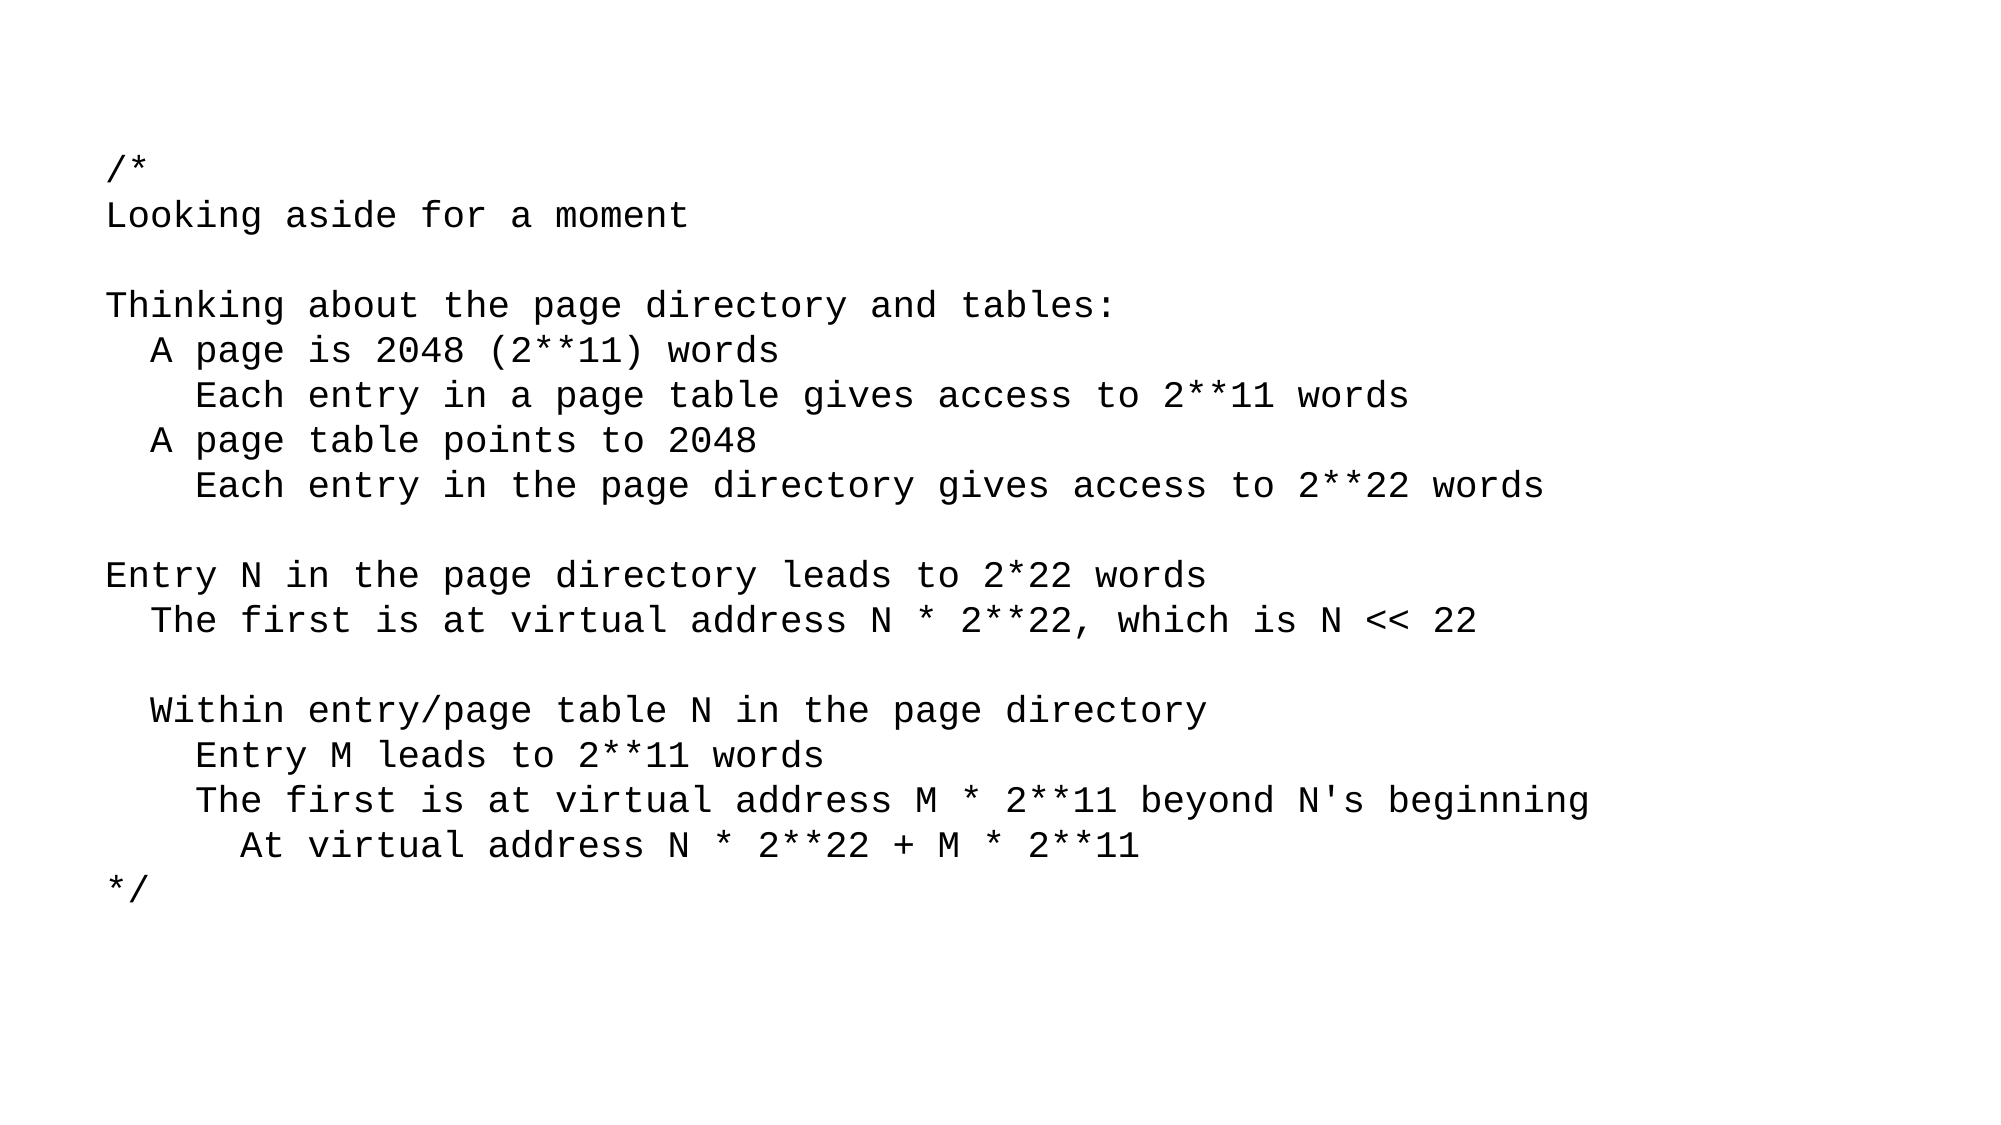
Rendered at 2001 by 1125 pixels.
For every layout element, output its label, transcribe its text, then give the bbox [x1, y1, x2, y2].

text_box /* Looking aside for a moment Thinking about the page directory and tables: A page is 2048 (2**11) words Each entry in a page table gives access to 2**11 words A page table points to 2048 Each entry in the page directory gives access to 2**22 words Entry N in the page directory leads to 2*22 words The first is at virtual address N * 2**22, which is N << 22 Within entry/page table N in the page directory Entry M leads to 2**11 words The first is at virtual address M * 2**11 beyond N's beginning At virtual address N * 2**22 + M * 2**11 */ [90, 138, 1953, 918]
